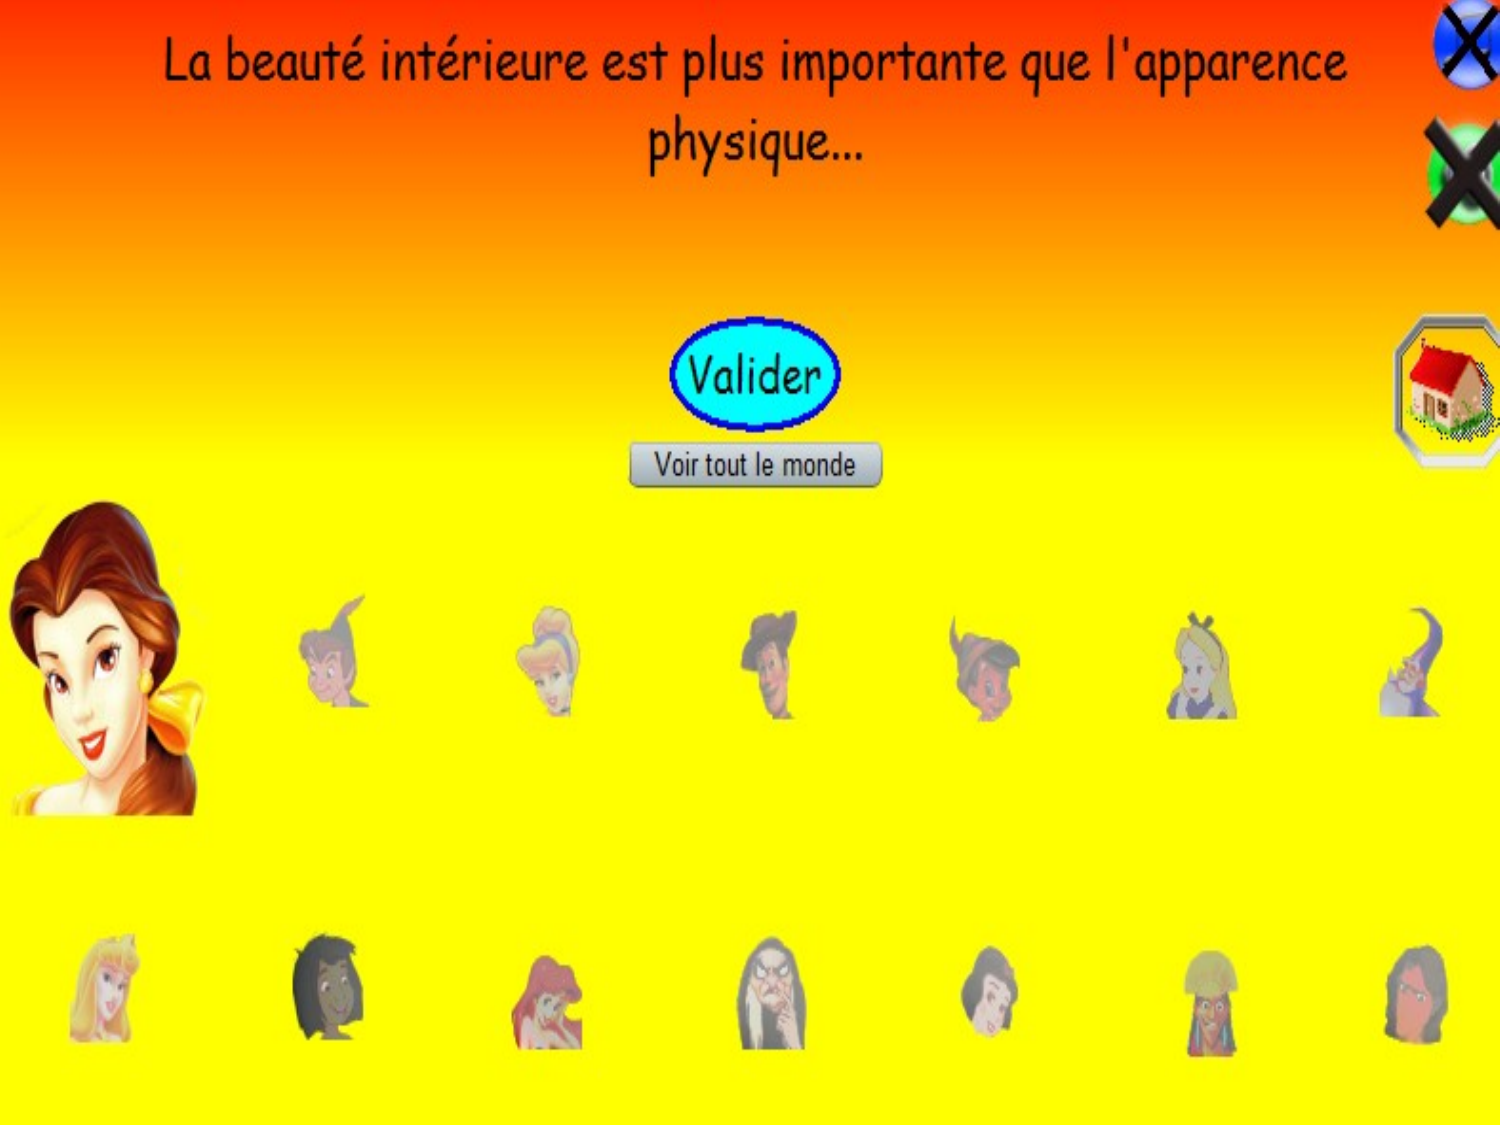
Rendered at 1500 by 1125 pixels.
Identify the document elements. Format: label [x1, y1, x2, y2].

list [0, 0, 1500, 1125]
